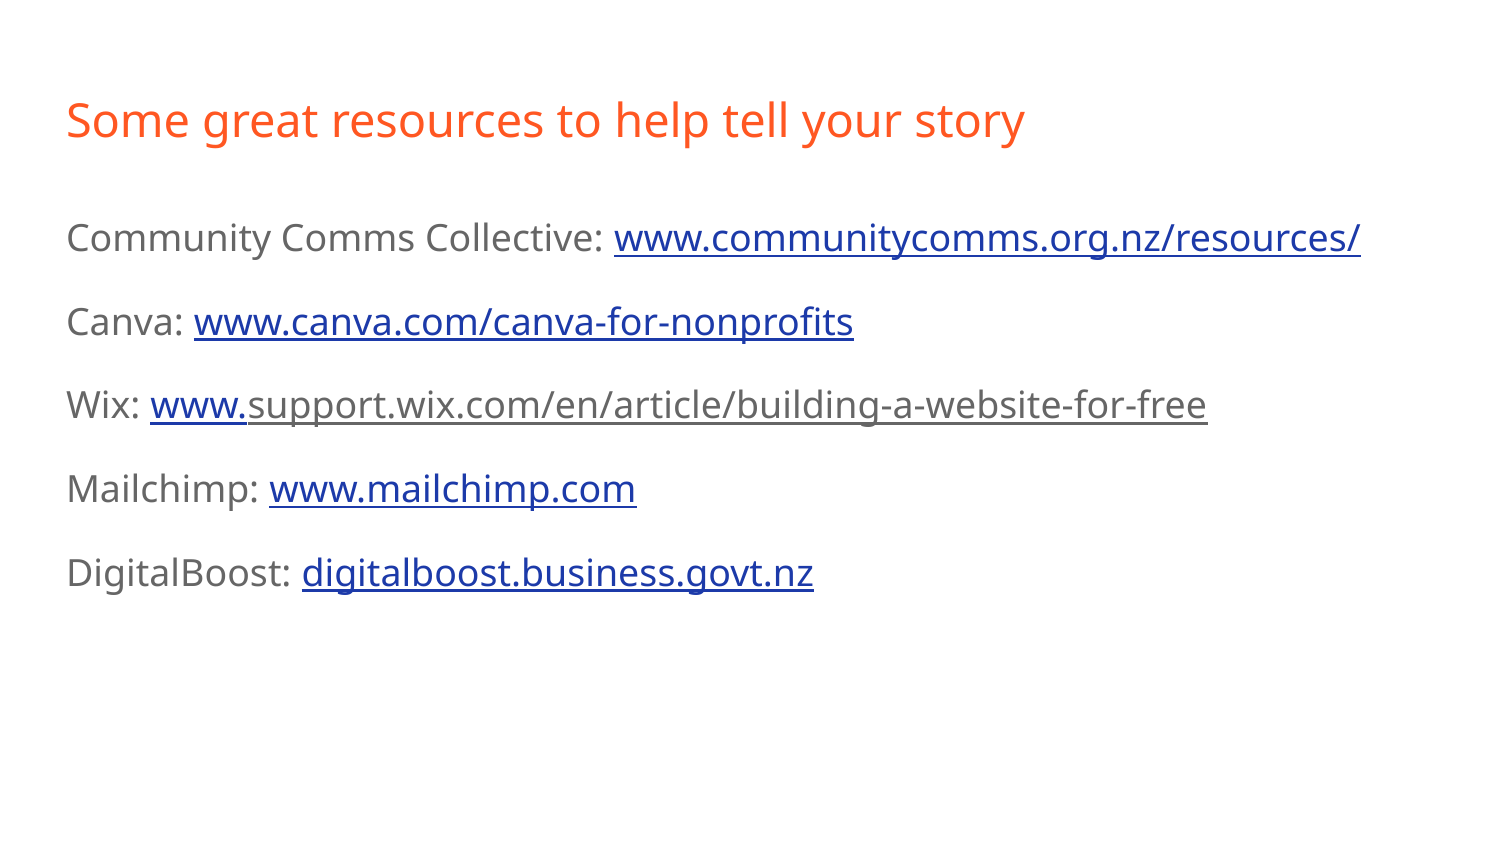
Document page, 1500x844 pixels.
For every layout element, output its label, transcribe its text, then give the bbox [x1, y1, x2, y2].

title Some great resources to help tell your story [51, 72, 1449, 167]
list Community Comms Collective: www.communitycomms.org.nz/resources/ Canva: www.canva.com/canva-for-nonprofits Wix: www.support.wix.com/en/article/building-a-website-for-free Mailchimp: www.mailchimp.com DigitalBoost: digitalboost.business.govt.nz [51, 189, 1449, 750]
